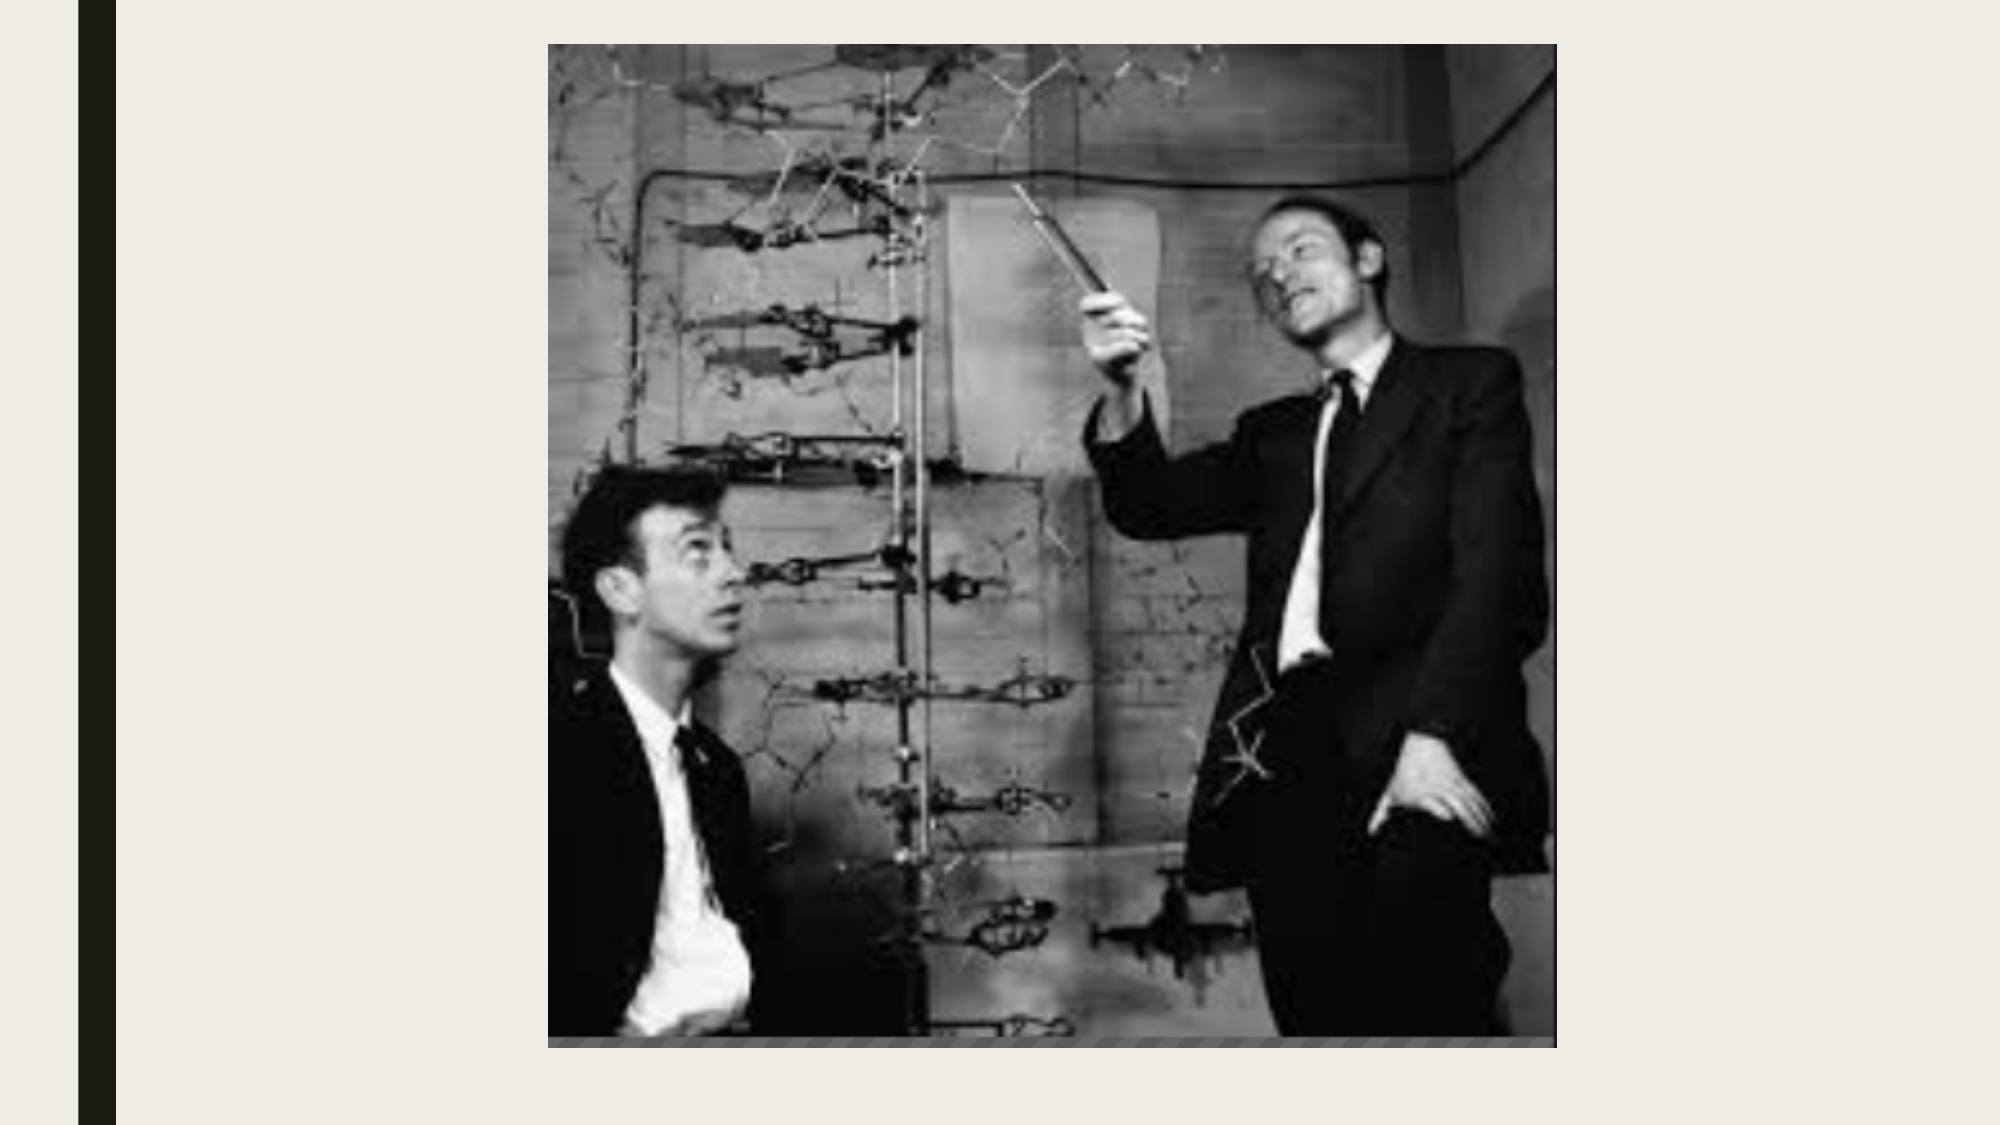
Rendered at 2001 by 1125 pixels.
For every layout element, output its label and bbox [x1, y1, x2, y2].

picture [548, 44, 1557, 1048]
